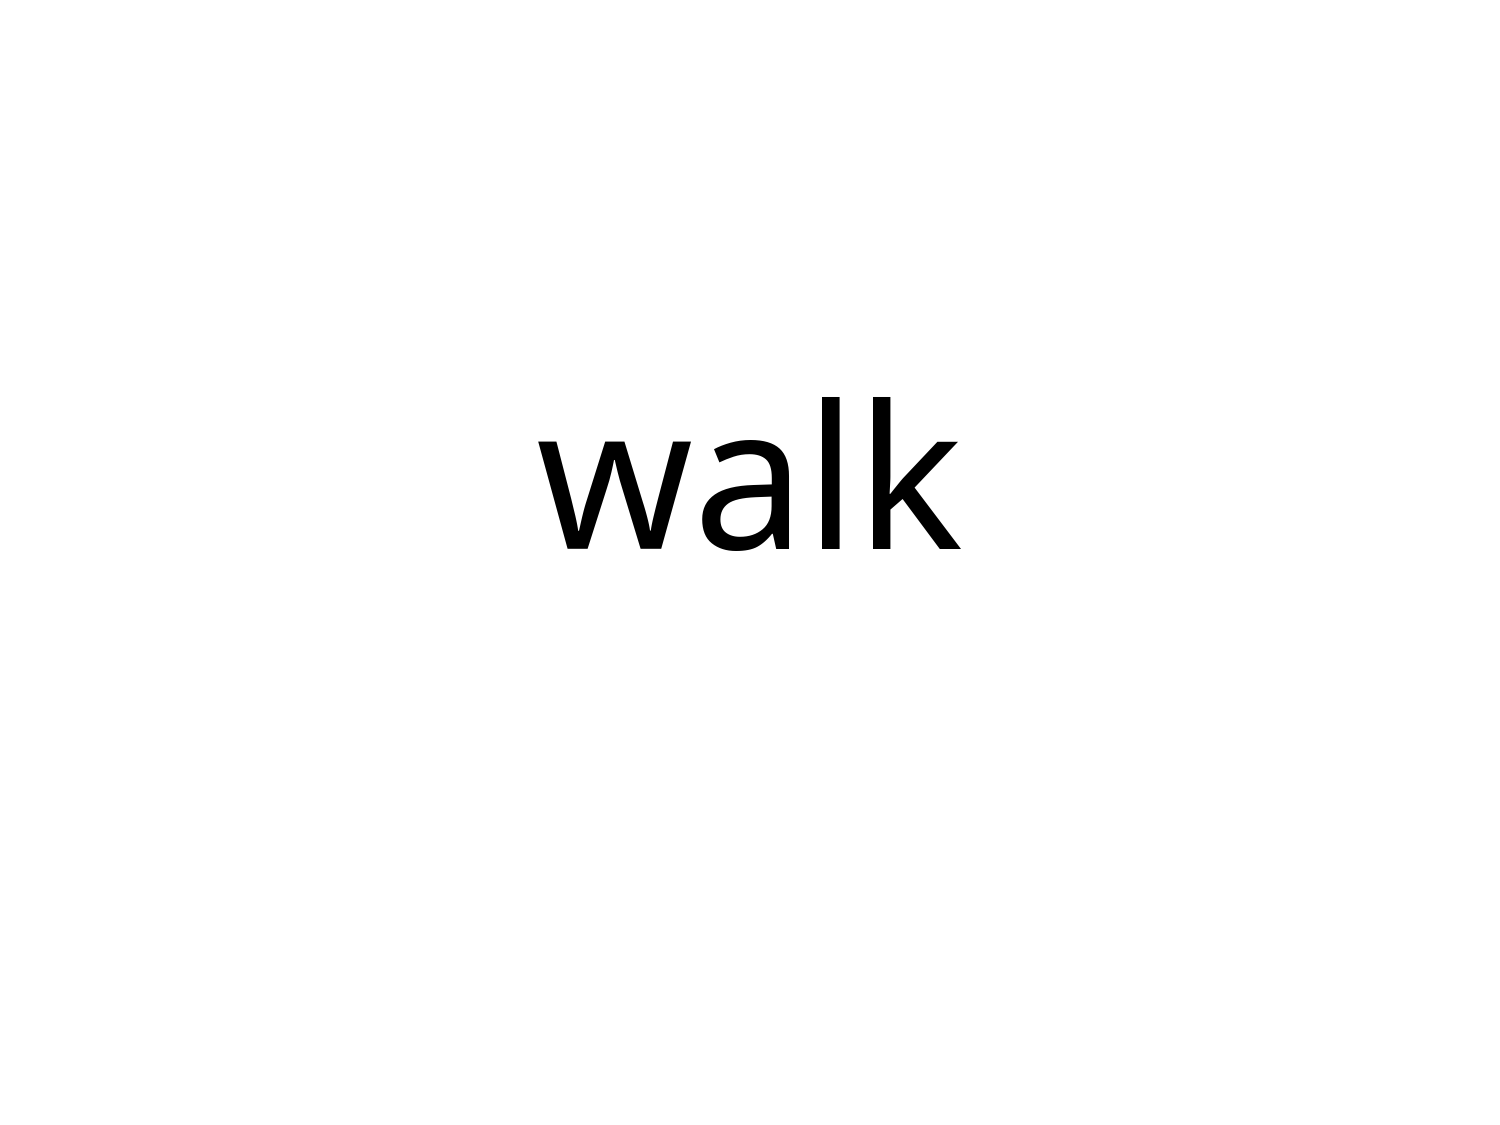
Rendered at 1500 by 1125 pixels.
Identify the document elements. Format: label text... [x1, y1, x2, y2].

title walk [112, 349, 1388, 591]
